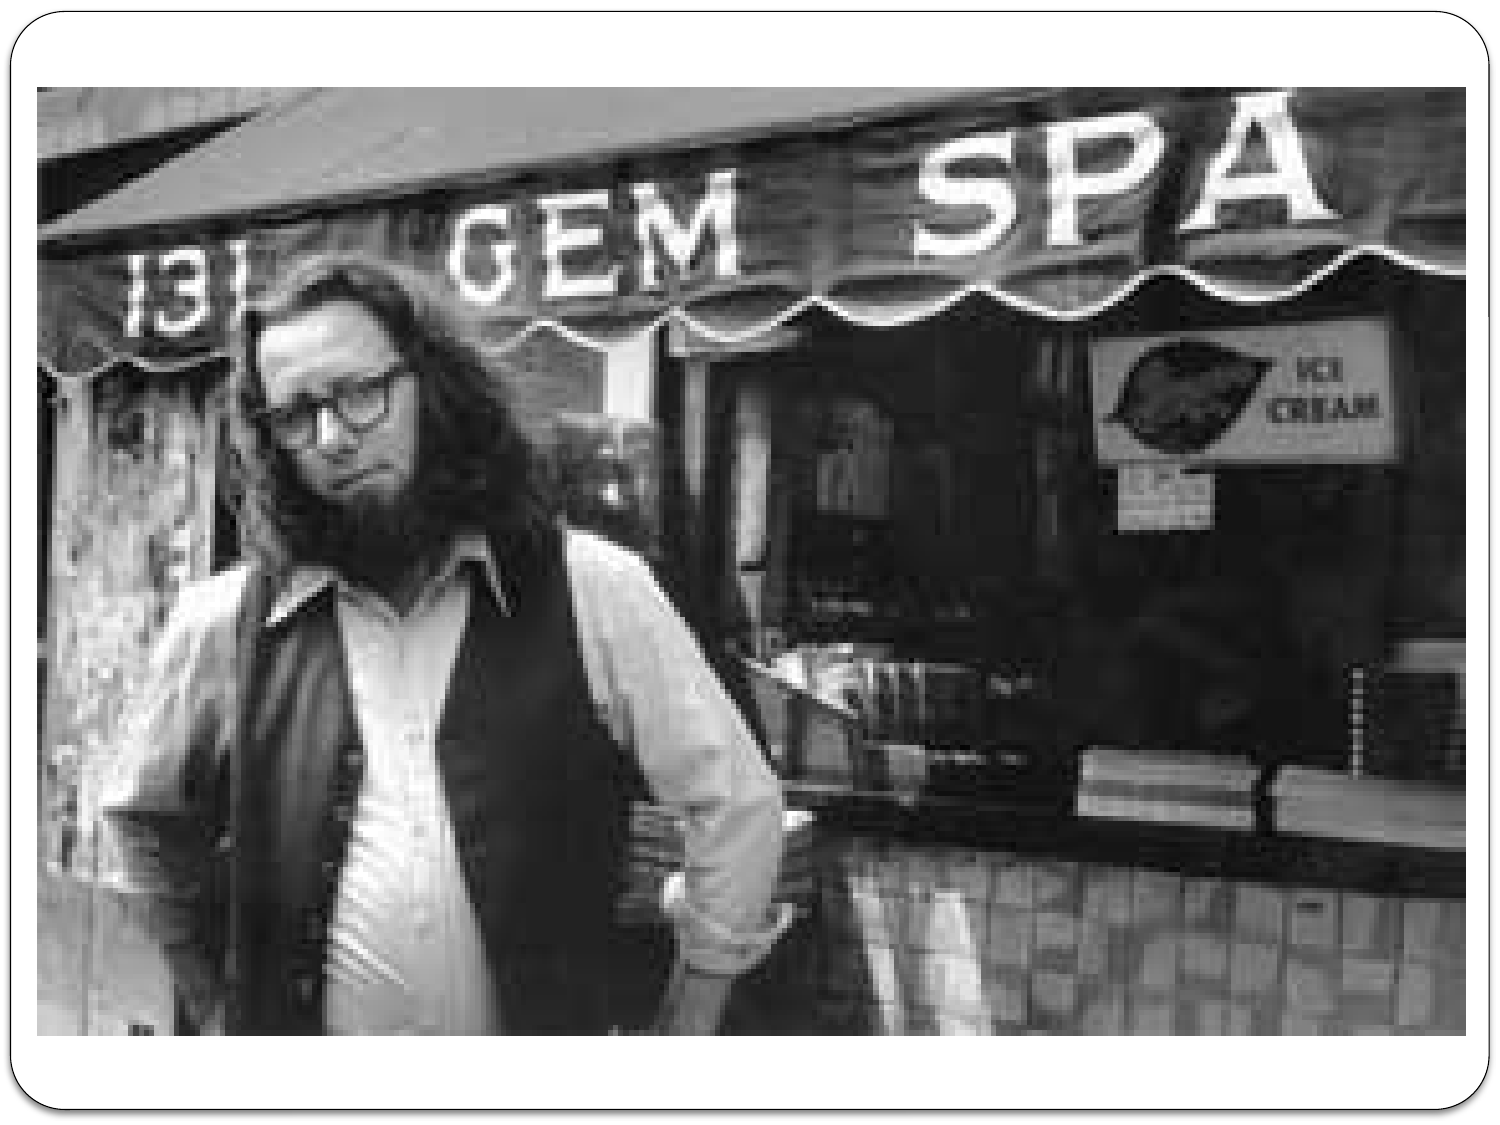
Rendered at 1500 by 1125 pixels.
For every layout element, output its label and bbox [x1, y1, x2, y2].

list [37, 87, 1466, 1037]
